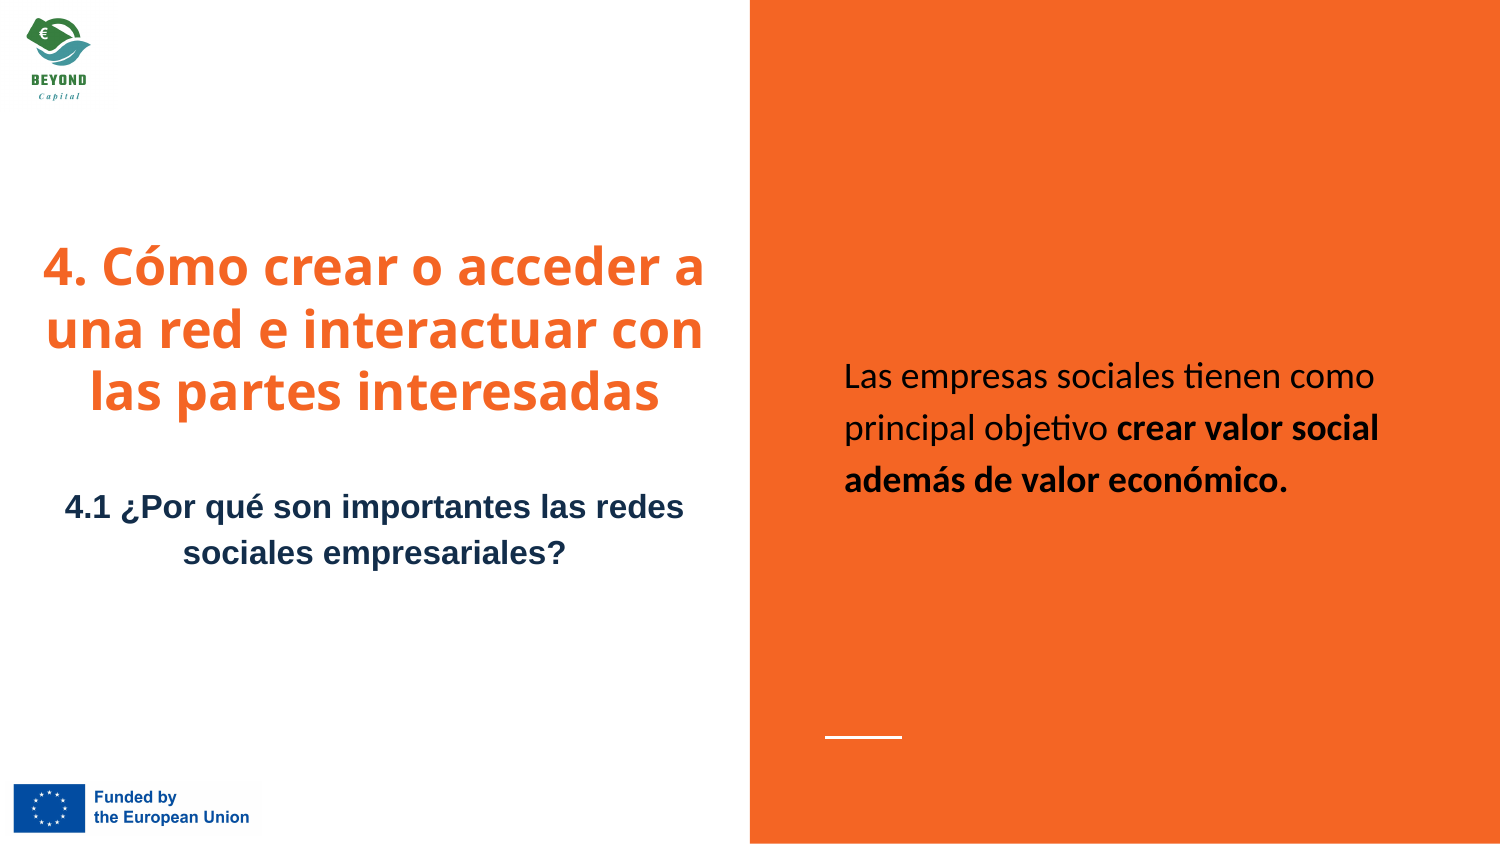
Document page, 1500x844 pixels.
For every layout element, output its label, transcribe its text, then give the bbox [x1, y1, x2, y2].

list Las empresas sociales tienen como principal objetivo crear valor social además de valor económico. [810, 118, 1440, 725]
text_box 4.1 ¿Por qué son importantes las redes sociales empresariales? [0, 437, 750, 627]
picture [0, 0, 119, 112]
picture [5, 781, 262, 836]
text_box 4. Cómo crear o acceder a una red e interactuar con las partes interesadas [0, 218, 750, 437]
